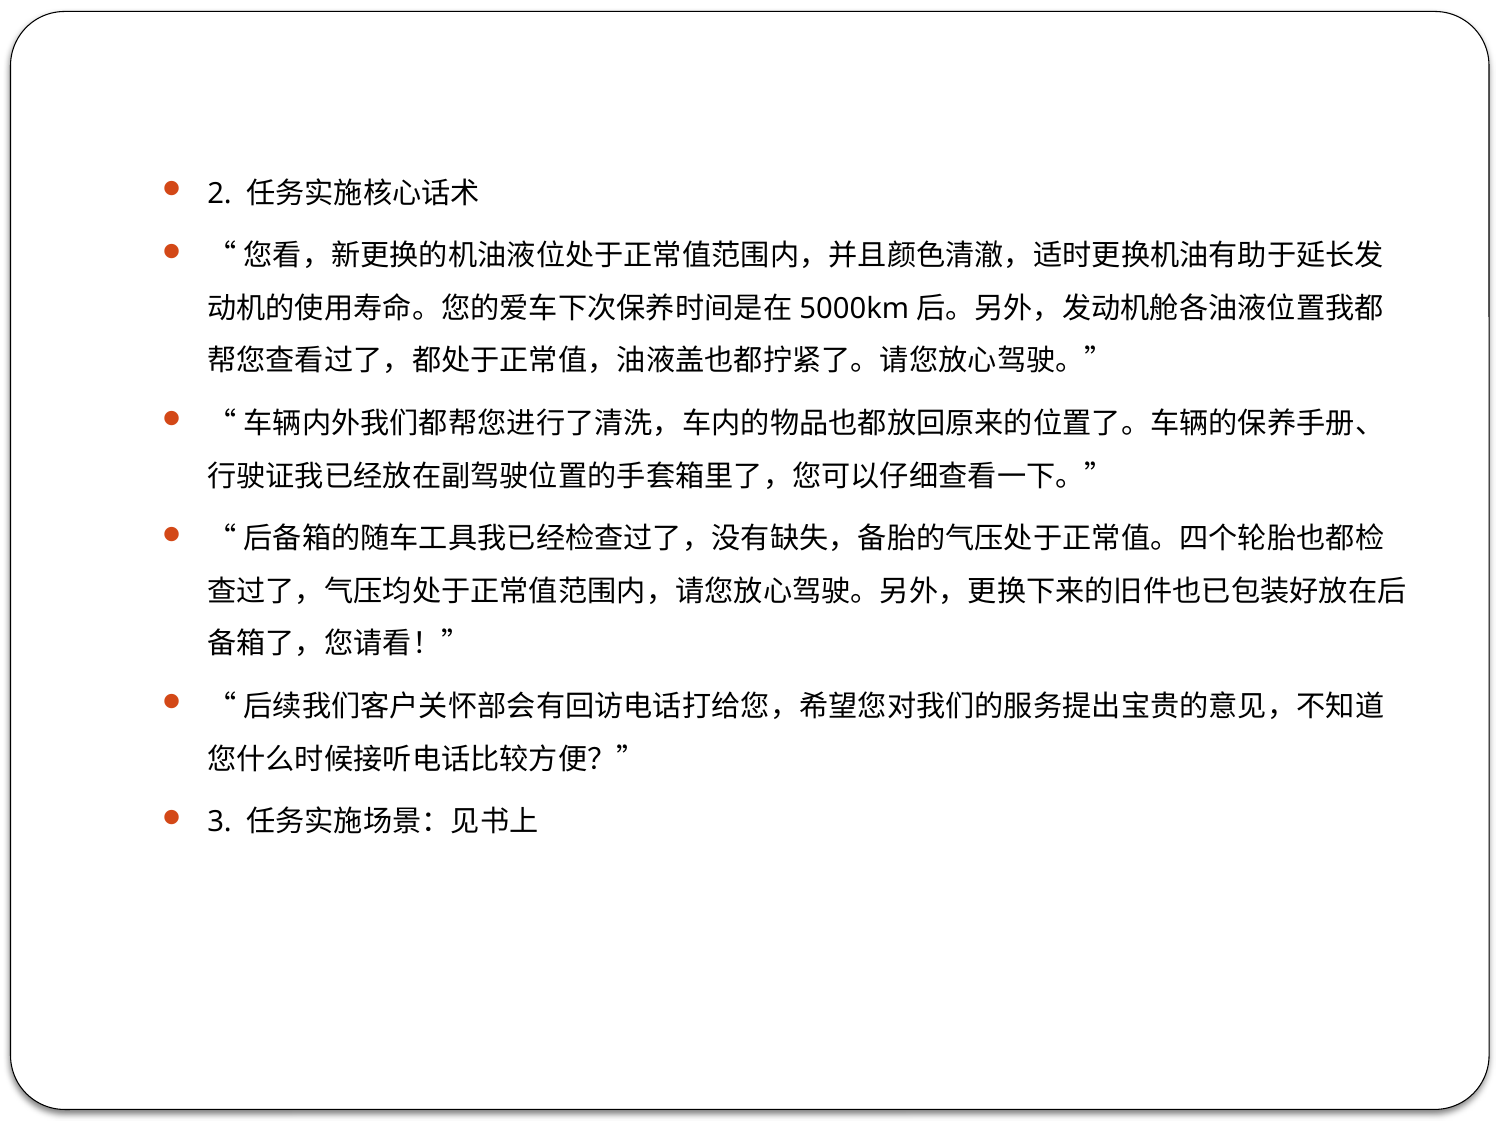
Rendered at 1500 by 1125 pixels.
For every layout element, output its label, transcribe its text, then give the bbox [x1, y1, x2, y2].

list 2. 任务实施核心话术 “您看，新更换的机油液位处于正常值范围内，并且颜色清澈，适时更换机油有助于延长发动机的使用寿命。您的爱车下次保养时间是在5000km后。另外，发动机舱各油液位置我都帮您查看过了，都处于正常值，油液盖也都拧紧了。请您放心驾驶。” “车辆内外我们都帮您进行了清洗，车内的物品也都放回原来的位置了。车辆的保养手册、行驶证我已经放在副驾驶位置的手套箱里了，您可以仔细查看一下。” “后备箱的随车工具我已经检查过了，没有缺失，备胎的气压处于正常值。四个轮胎也都检查过了，气压均处于正常值范围内，请您放心驾驶。另外，更换下来的旧件也已包装好放在后备箱了，您请看！” “后续我们客户关怀部会有回访电话打给您，希望您对我们的服务提出宝贵的意见，不知道您什么时候接听电话比较方便？” 3. 任务实施场景：见书上 [147, 149, 1423, 940]
